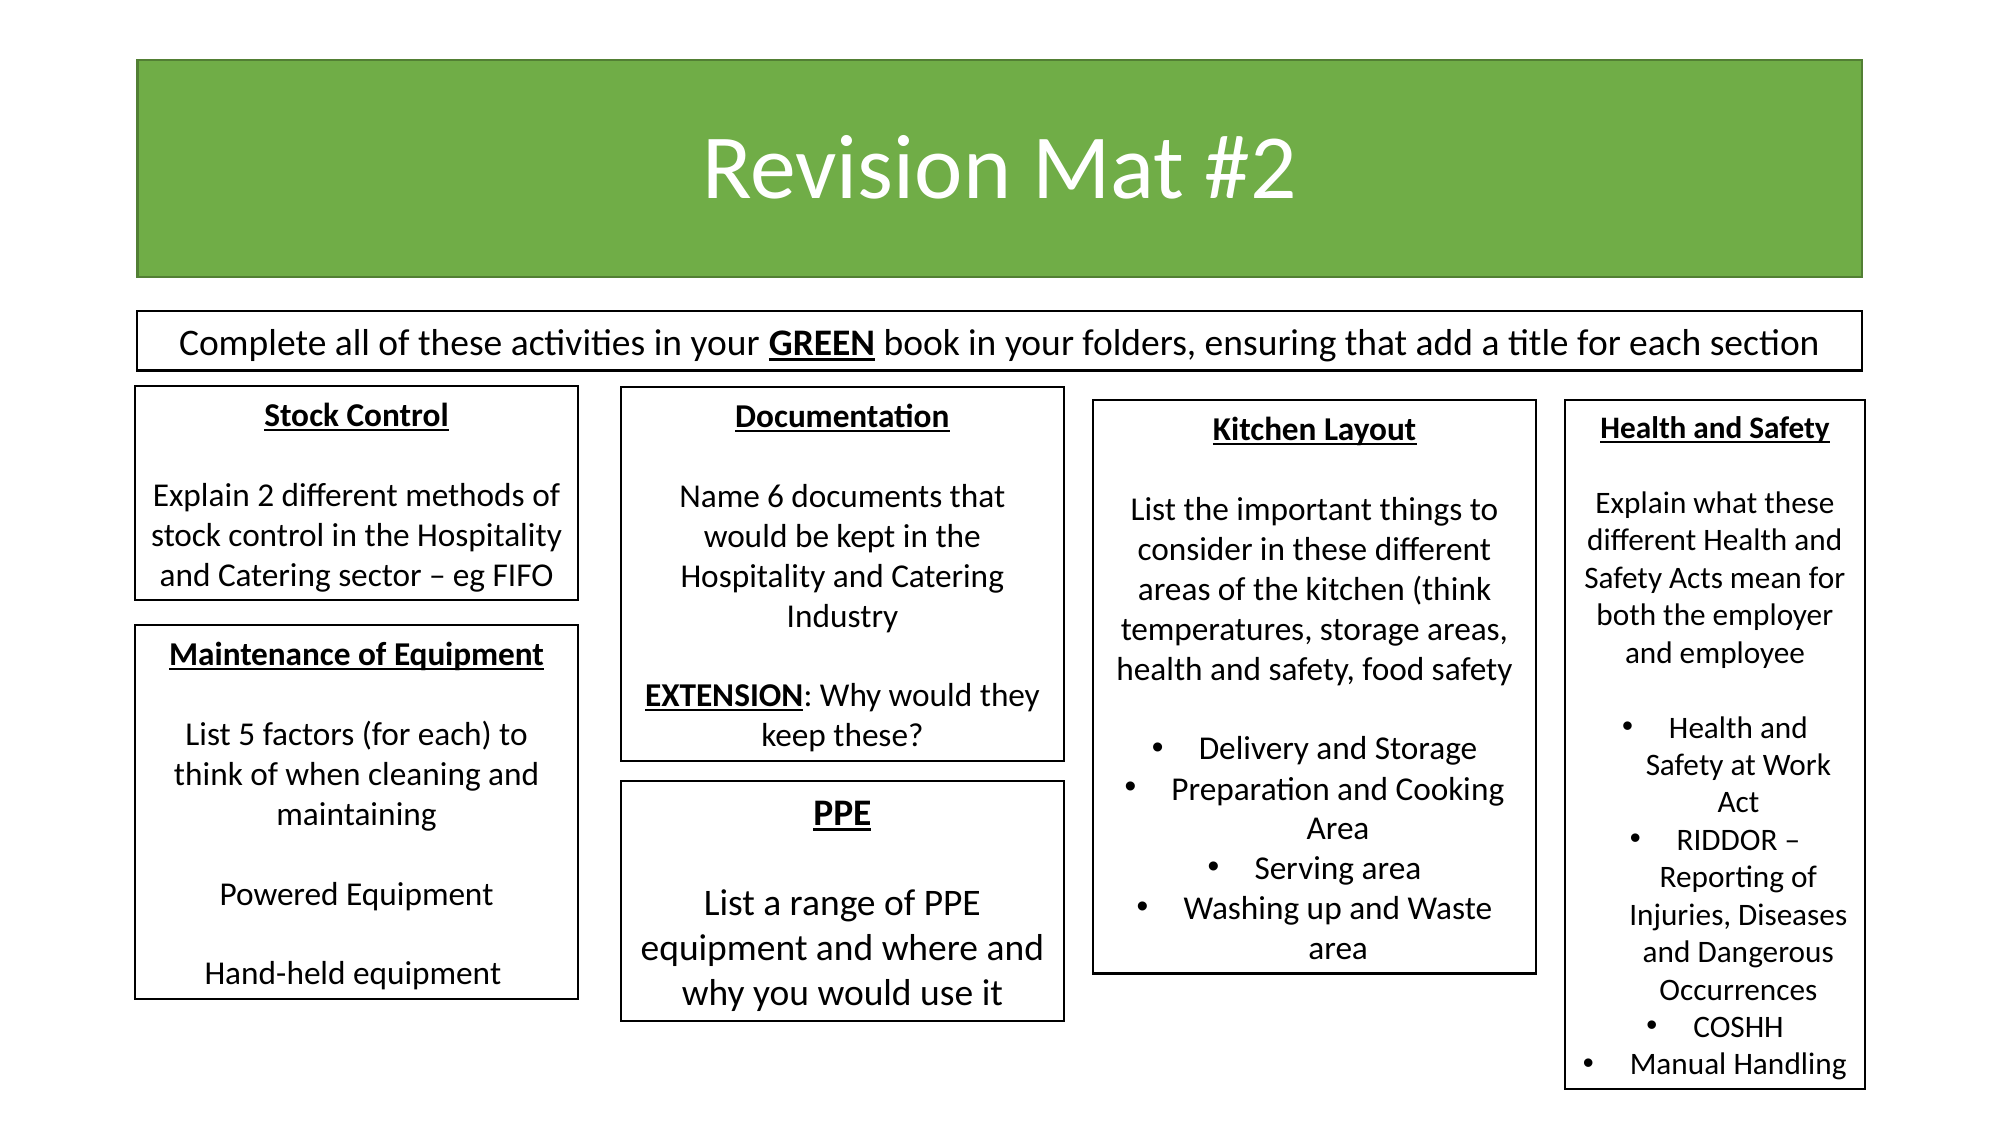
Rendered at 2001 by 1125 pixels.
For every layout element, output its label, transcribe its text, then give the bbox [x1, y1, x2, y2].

text_box PPE List a range of PPE equipment and where and why you would use it [620, 780, 1065, 1022]
text_box Documentation Name 6 documents that would be kept in the Hospitality and Catering Industry EXTENSION: Why would they keep these? [620, 386, 1065, 762]
text_box Health and Safety Explain what these different Health and Safety Acts mean for both the employer and employee Health and Safety at Work Act RIDDOR – Reporting of Injuries, Diseases and Dangerous Occurrences COSHH Manual Handling [1564, 399, 1866, 1090]
title Revision Mat #2 [136, 59, 1863, 278]
text_box Stock Control Explain 2 different methods of stock control in the Hospitality and Catering sector – eg FIFO [134, 385, 579, 601]
text_box Complete all of these activities in your GREEN book in your folders, ensuring that add a title for each section [136, 310, 1863, 372]
text_box Maintenance of Equipment List 5 factors (for each) to think of when cleaning and maintaining Powered Equipment Hand-held equipment [134, 624, 579, 1000]
text_box Kitchen Layout List the important things to consider in these different areas of the kitchen (think temperatures, storage areas, health and safety, food safety Delivery and Storage Preparation and Cooking Area Serving area Washing up and Waste area [1092, 399, 1537, 975]
